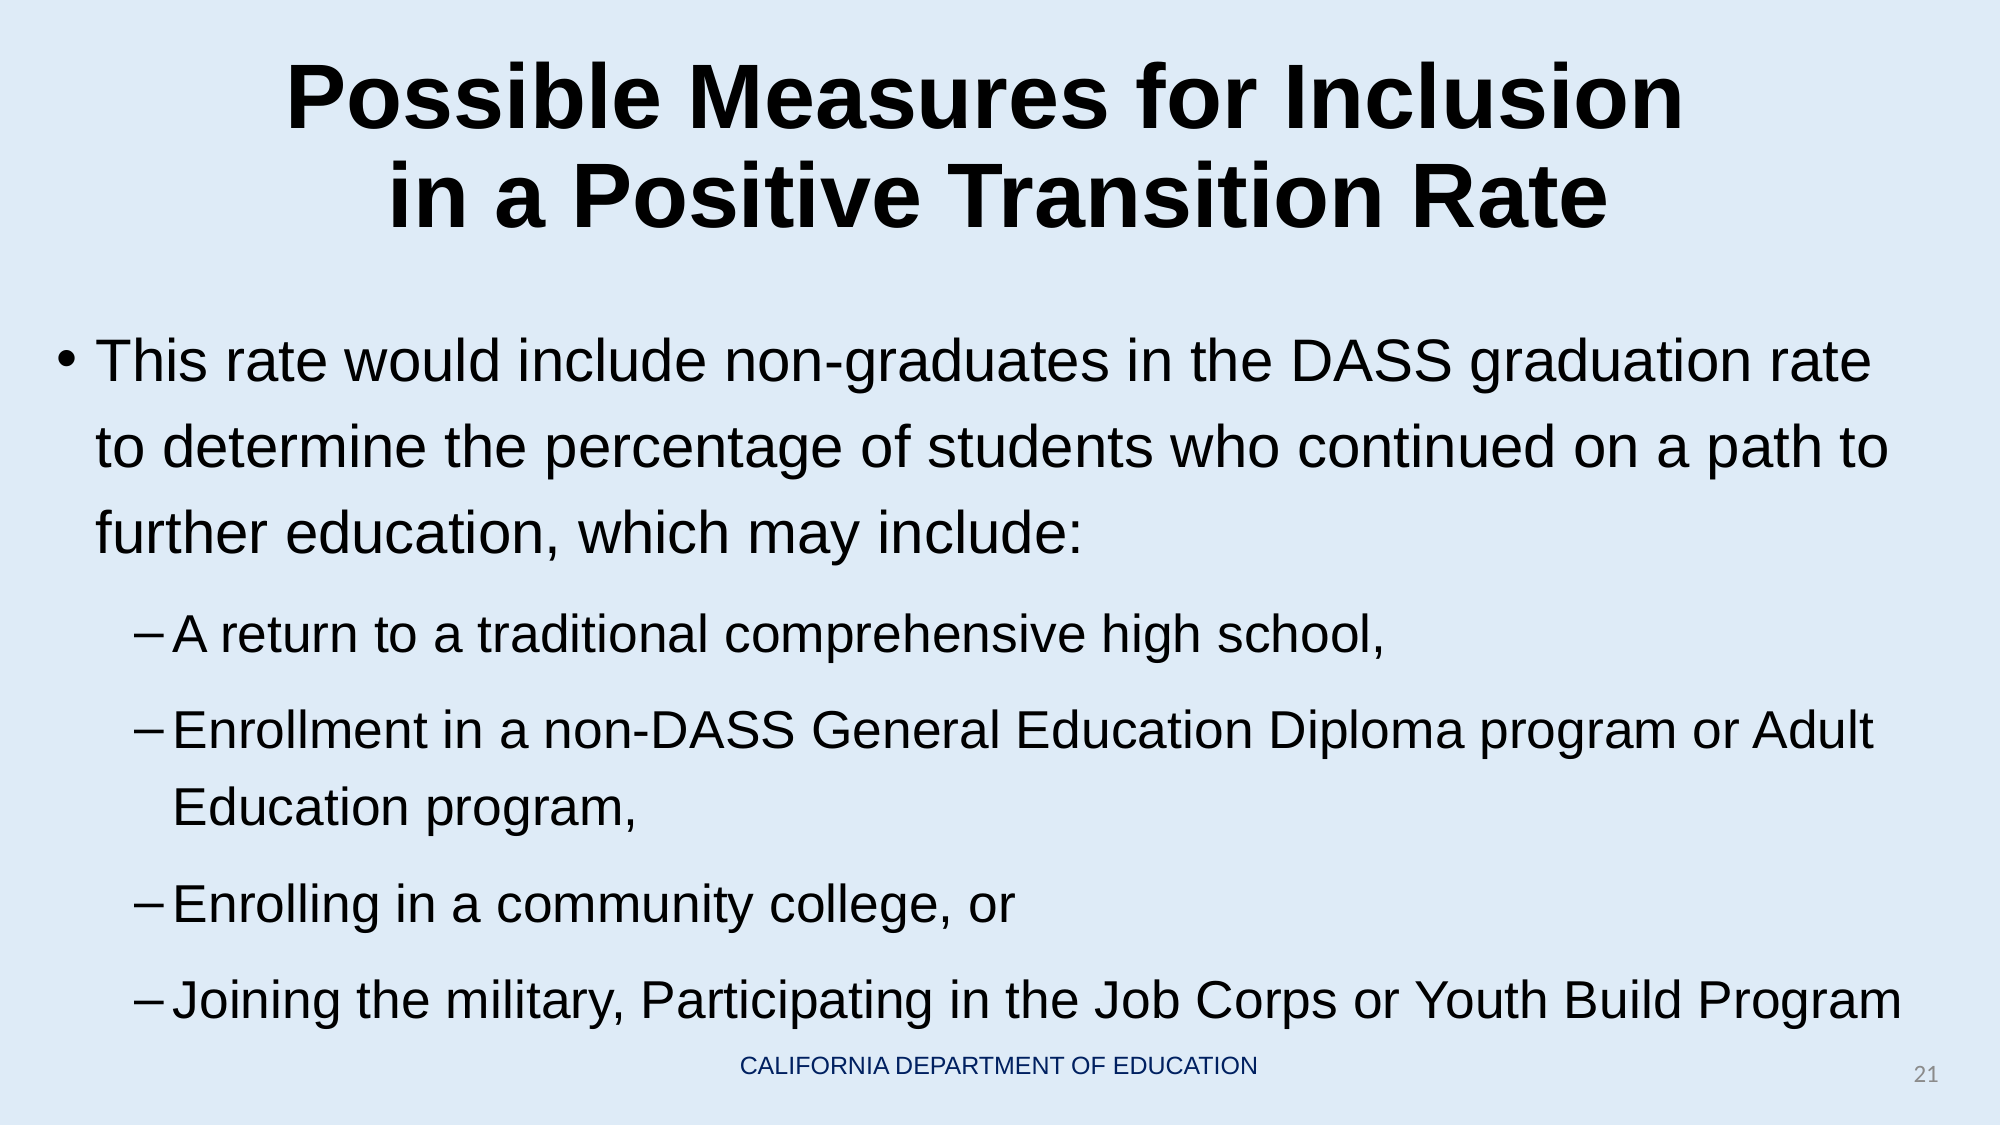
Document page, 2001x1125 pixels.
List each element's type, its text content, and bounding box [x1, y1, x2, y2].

slide_number 21 [1504, 1042, 1954, 1103]
title Possible Measures for Inclusion in a Positive Transition Rate [68, 27, 1931, 271]
list This rate would include non-graduates in the DASS graduation rate to determine the percentage of students who continued on a path to further education, which may include: A return to a traditional comprehensive high school, Enrollment in a non-DASS General Education Diploma program or Adult Education program, Enrolling in a community college, or Joining the military, Participating in the Job Corps or Youth Build Program [41, 299, 1954, 1043]
